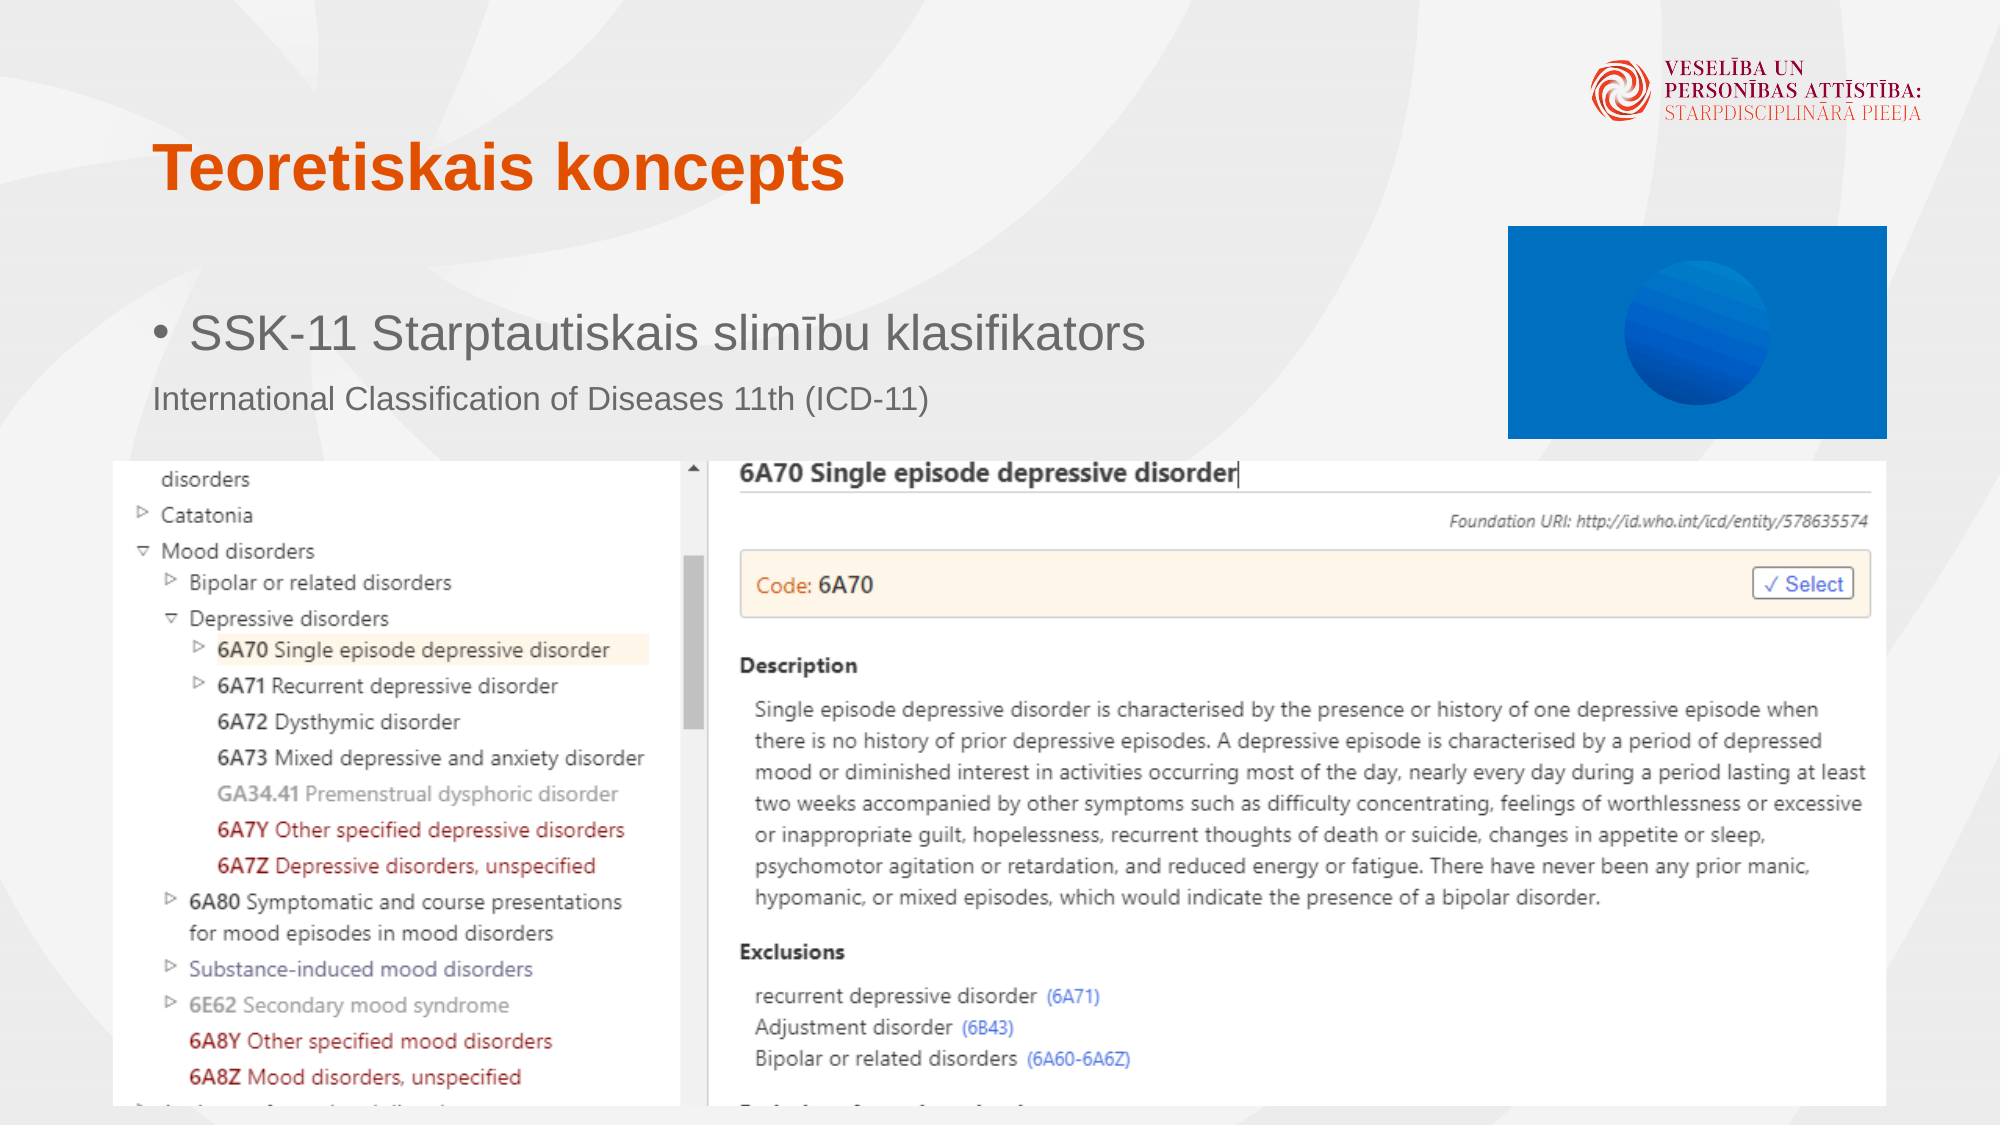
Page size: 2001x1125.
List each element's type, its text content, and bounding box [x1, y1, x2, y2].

list SSK-11 Starptautiskais slimību klasifikators International Classification of Diseases 11th (ICD-11) [137, 299, 1474, 461]
title Teoretiskais koncepts [137, 59, 1863, 278]
picture [0, 0, 2001, 1125]
